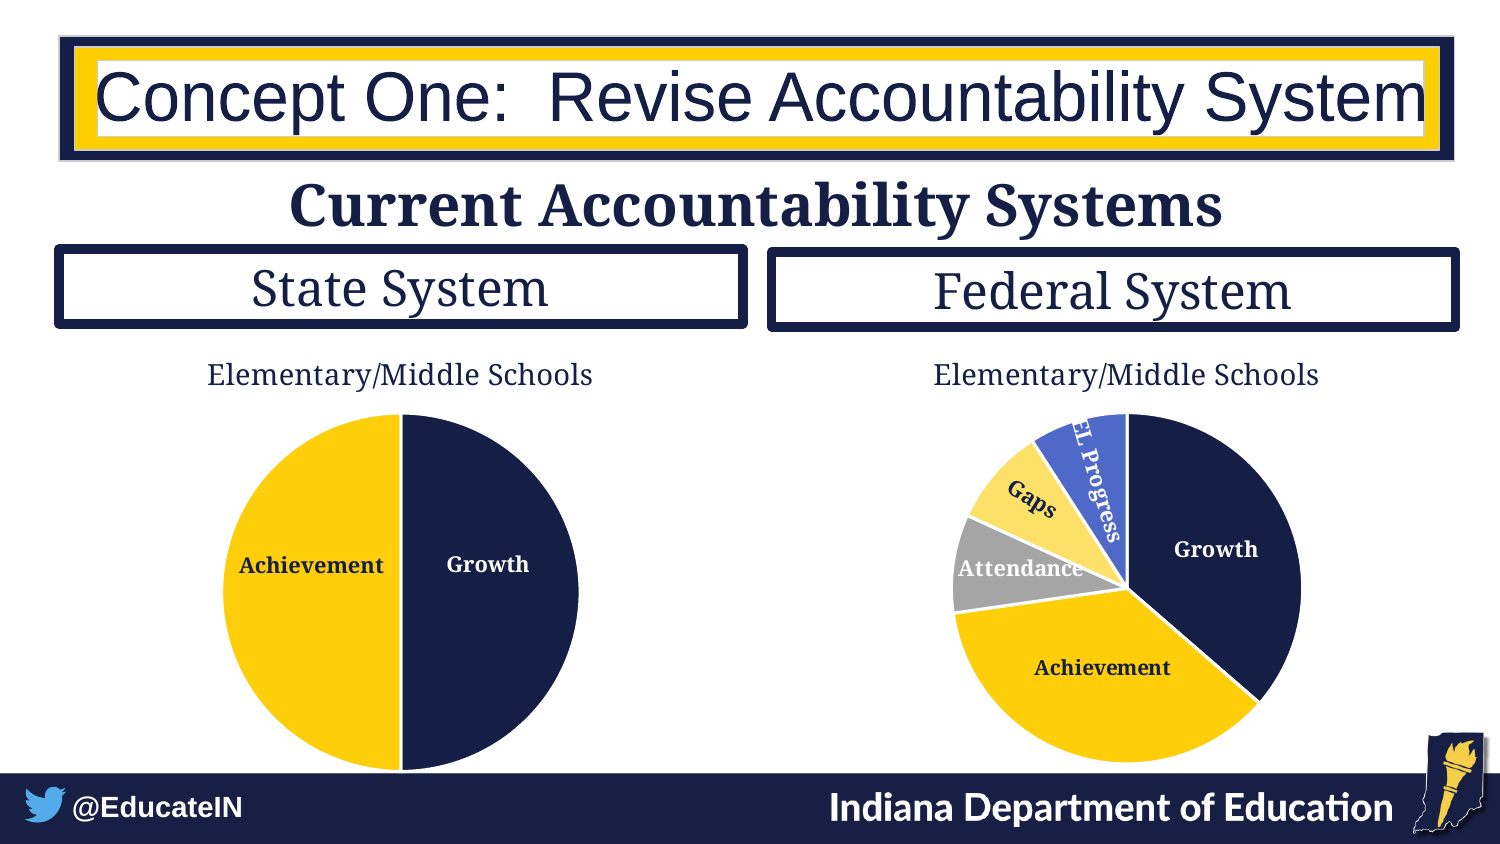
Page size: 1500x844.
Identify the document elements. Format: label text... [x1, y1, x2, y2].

text_box Current Accountability Systems [274, 160, 1240, 246]
text_box [58, 36, 1455, 162]
text_box @EducateIN [82, 780, 289, 822]
text_box [97, 60, 1424, 137]
text_box State System [58, 249, 743, 324]
text_box [74, 47, 1440, 150]
chart [799, 328, 1455, 774]
chart [105, 328, 697, 781]
text_box Federal System [771, 252, 1456, 327]
picture [0, 0, 1500, 844]
